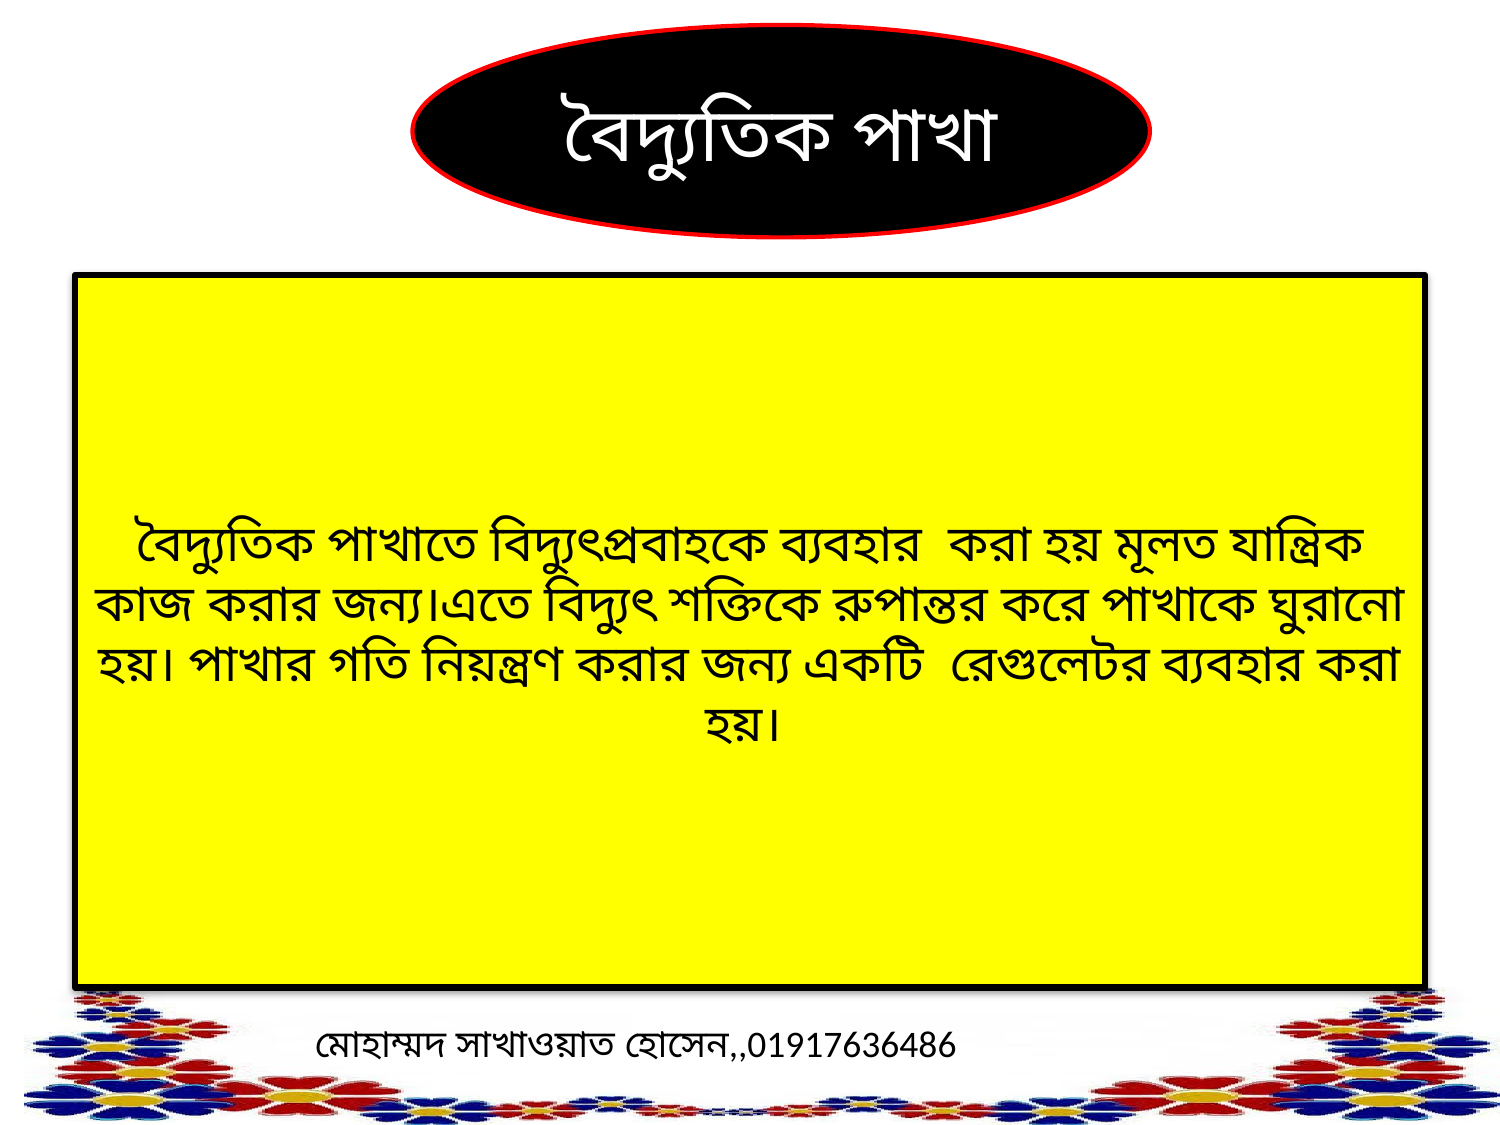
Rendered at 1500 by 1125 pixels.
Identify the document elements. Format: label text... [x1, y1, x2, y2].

picture [724, 987, 1500, 1125]
text_box বৈদ্যুতিক পাখাতে বিদ্যুৎপ্রবাহকে ব্যবহার করা হয় মূলত যান্ত্রিক কাজ করার জন্য।এতে বিদ্যুৎ শক্তিকে রুপান্তর করে পাখাকে ঘুরানো হয়। পাখার গতি নিয়ন্ত্রণ করার জন্য একটি রেগুলেটর ব্যবহার করা হয়। [72, 272, 1428, 985]
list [24, 987, 722, 1125]
text_box বৈদ্যুতিক পাখা [410, 22, 1153, 240]
